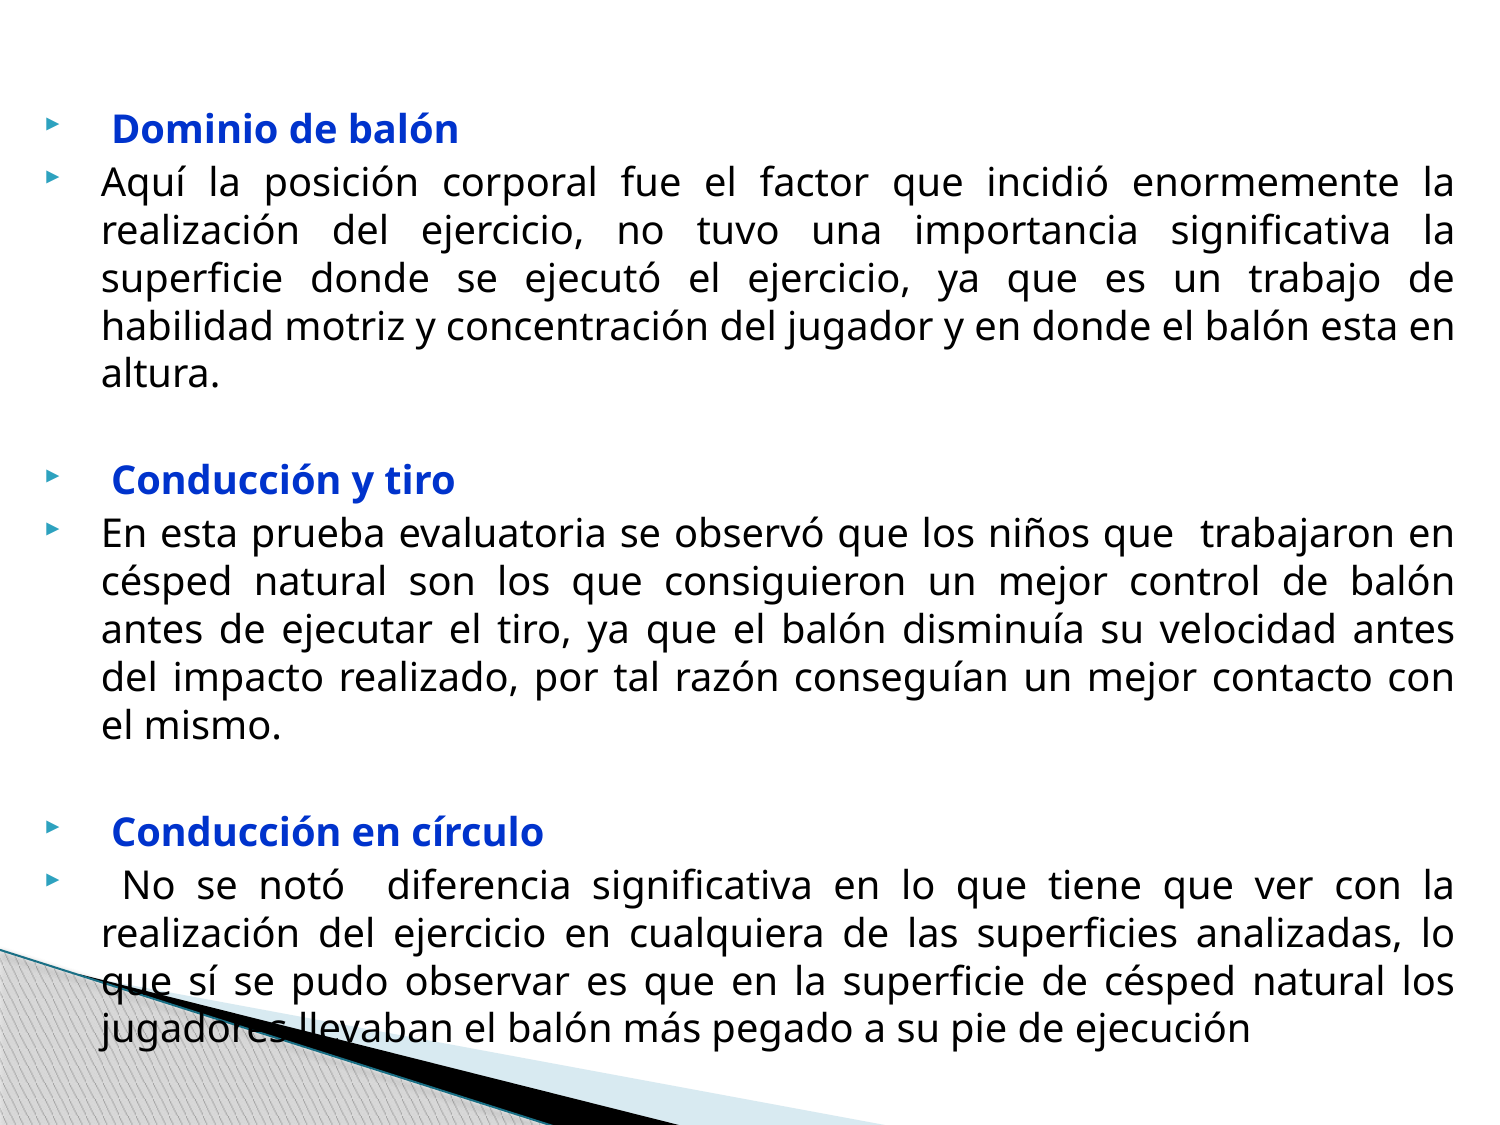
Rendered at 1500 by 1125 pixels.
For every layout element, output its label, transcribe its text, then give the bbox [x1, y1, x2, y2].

list Dominio de balón Aquí la posición corporal fue el factor que incidió enormemente la realización del ejercicio, no tuvo una importancia significativa la superficie donde se ejecutó el ejercicio, ya que es un trabajo de habilidad motriz y concentración del jugador y en donde el balón esta en altura. Conducción y tiro En esta prueba evaluatoria se observó que los niños que trabajaron en césped natural son los que consiguieron un mejor control de balón antes de ejecutar el tiro, ya que el balón disminuía su velocidad antes del impacto realizado, por tal razón conseguían un mejor contacto con el mismo. Conducción en círculo No se notó diferencia significativa en lo que tiene que ver con la realización del ejercicio en cualquiera de las superficies analizadas, lo que sí se pudo observar es que en la superficie de césped natural los jugadores llevaban el balón más pegado a su pie de ejecución [29, 42, 1471, 1059]
